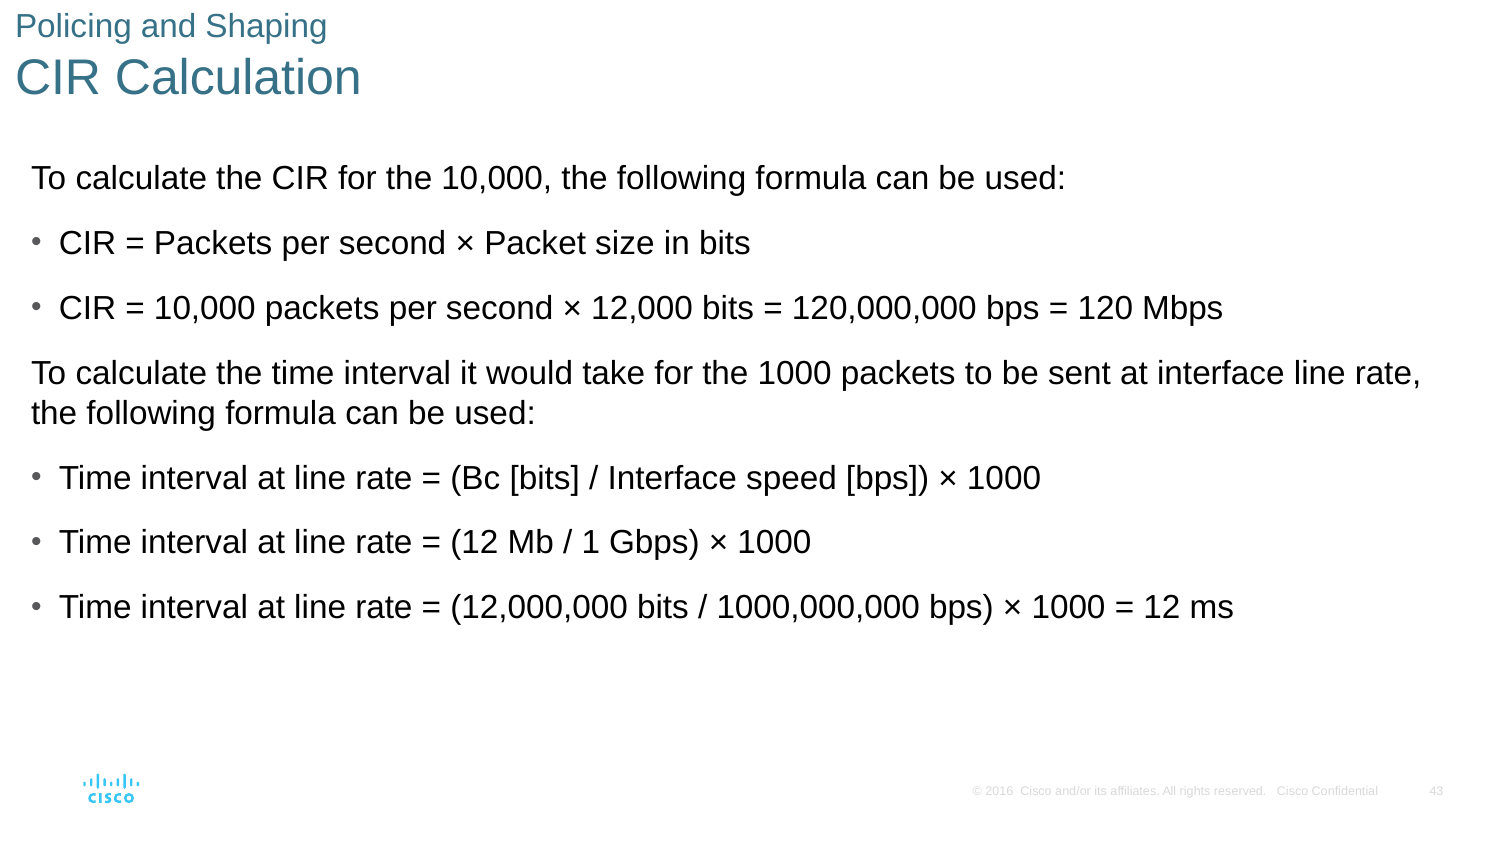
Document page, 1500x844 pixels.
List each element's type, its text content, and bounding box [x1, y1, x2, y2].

list To calculate the CIR for the 10,000, the following formula can be used: CIR = Packets per second × Packet size in bits CIR = 10,000 packets per second × 12,000 bits = 120,000,000 bps = 120 Mbps To calculate the time interval it would take for the 1000 packets to be sent at interface line rate, the following formula can be used: Time interval at line rate = (Bc [bits] / Interface speed [bps]) × 1000 Time interval at line rate = (12 Mb / 1 Gbps) × 1000 Time interval at line rate = (12,000,000 bits / 1000,000,000 bps) × 1000 = 12 ms [16, 148, 1484, 636]
title Policing and Shaping CIR Calculation [0, 0, 1460, 109]
